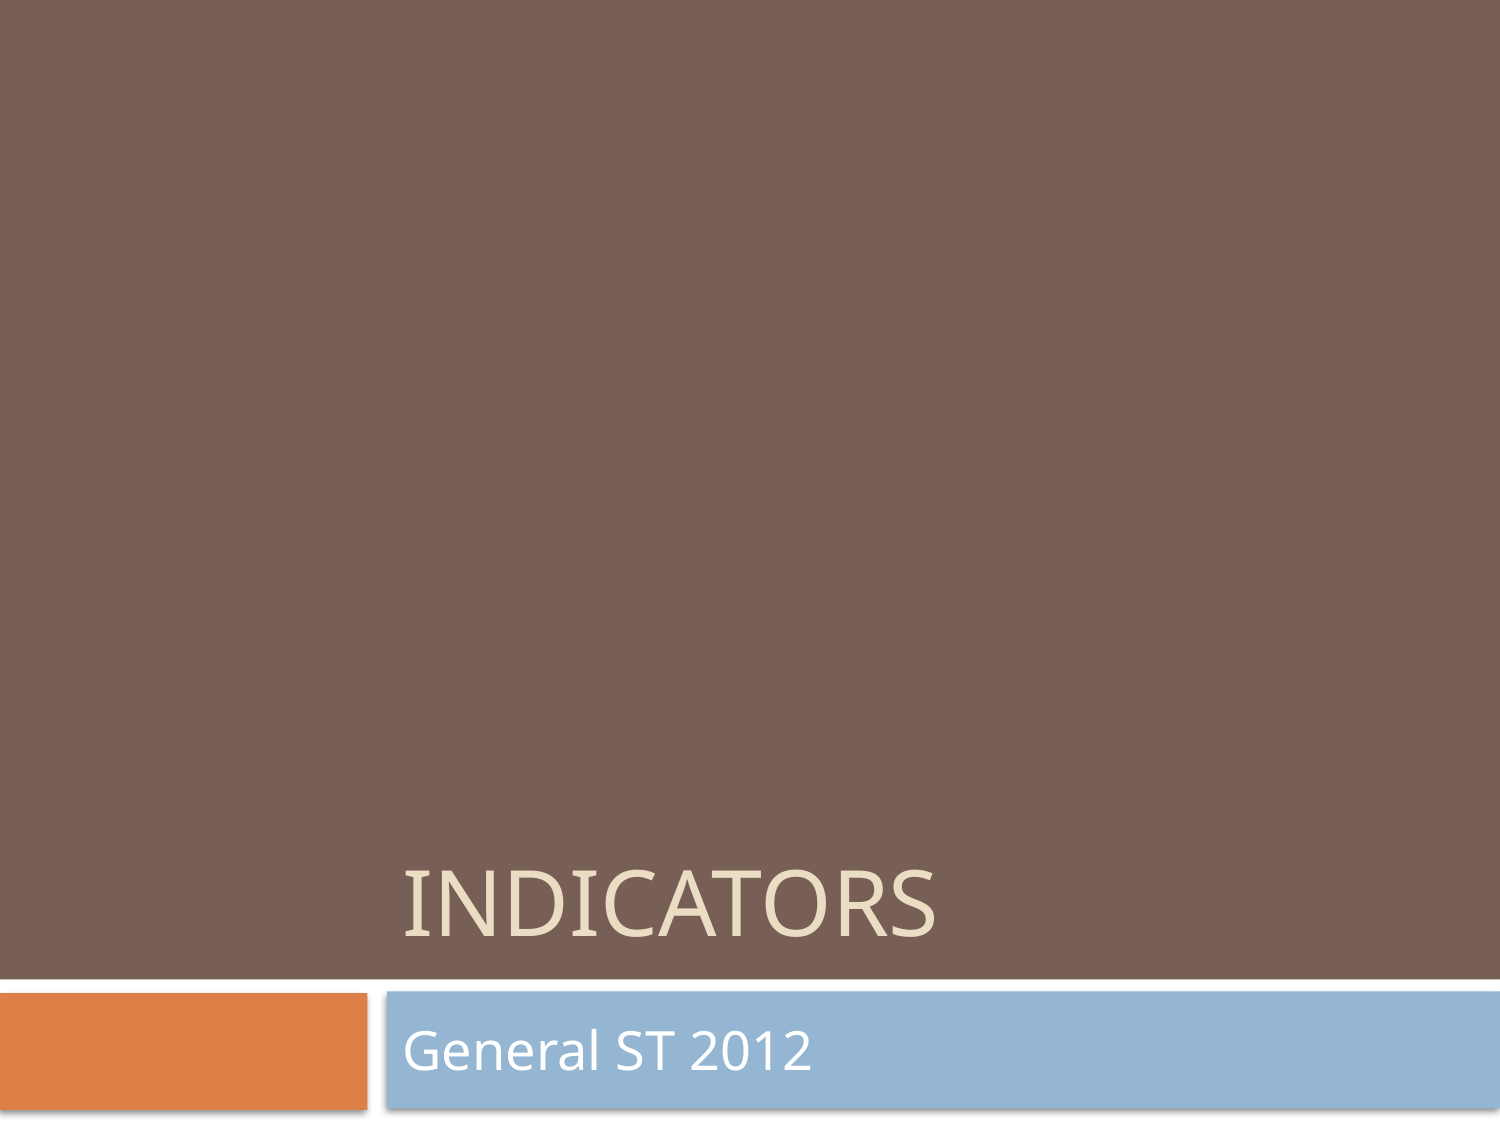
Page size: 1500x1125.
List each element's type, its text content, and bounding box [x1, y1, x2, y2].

title Indicators [387, 662, 1450, 963]
subtitle General ST 2012 [387, 992, 1488, 1105]
